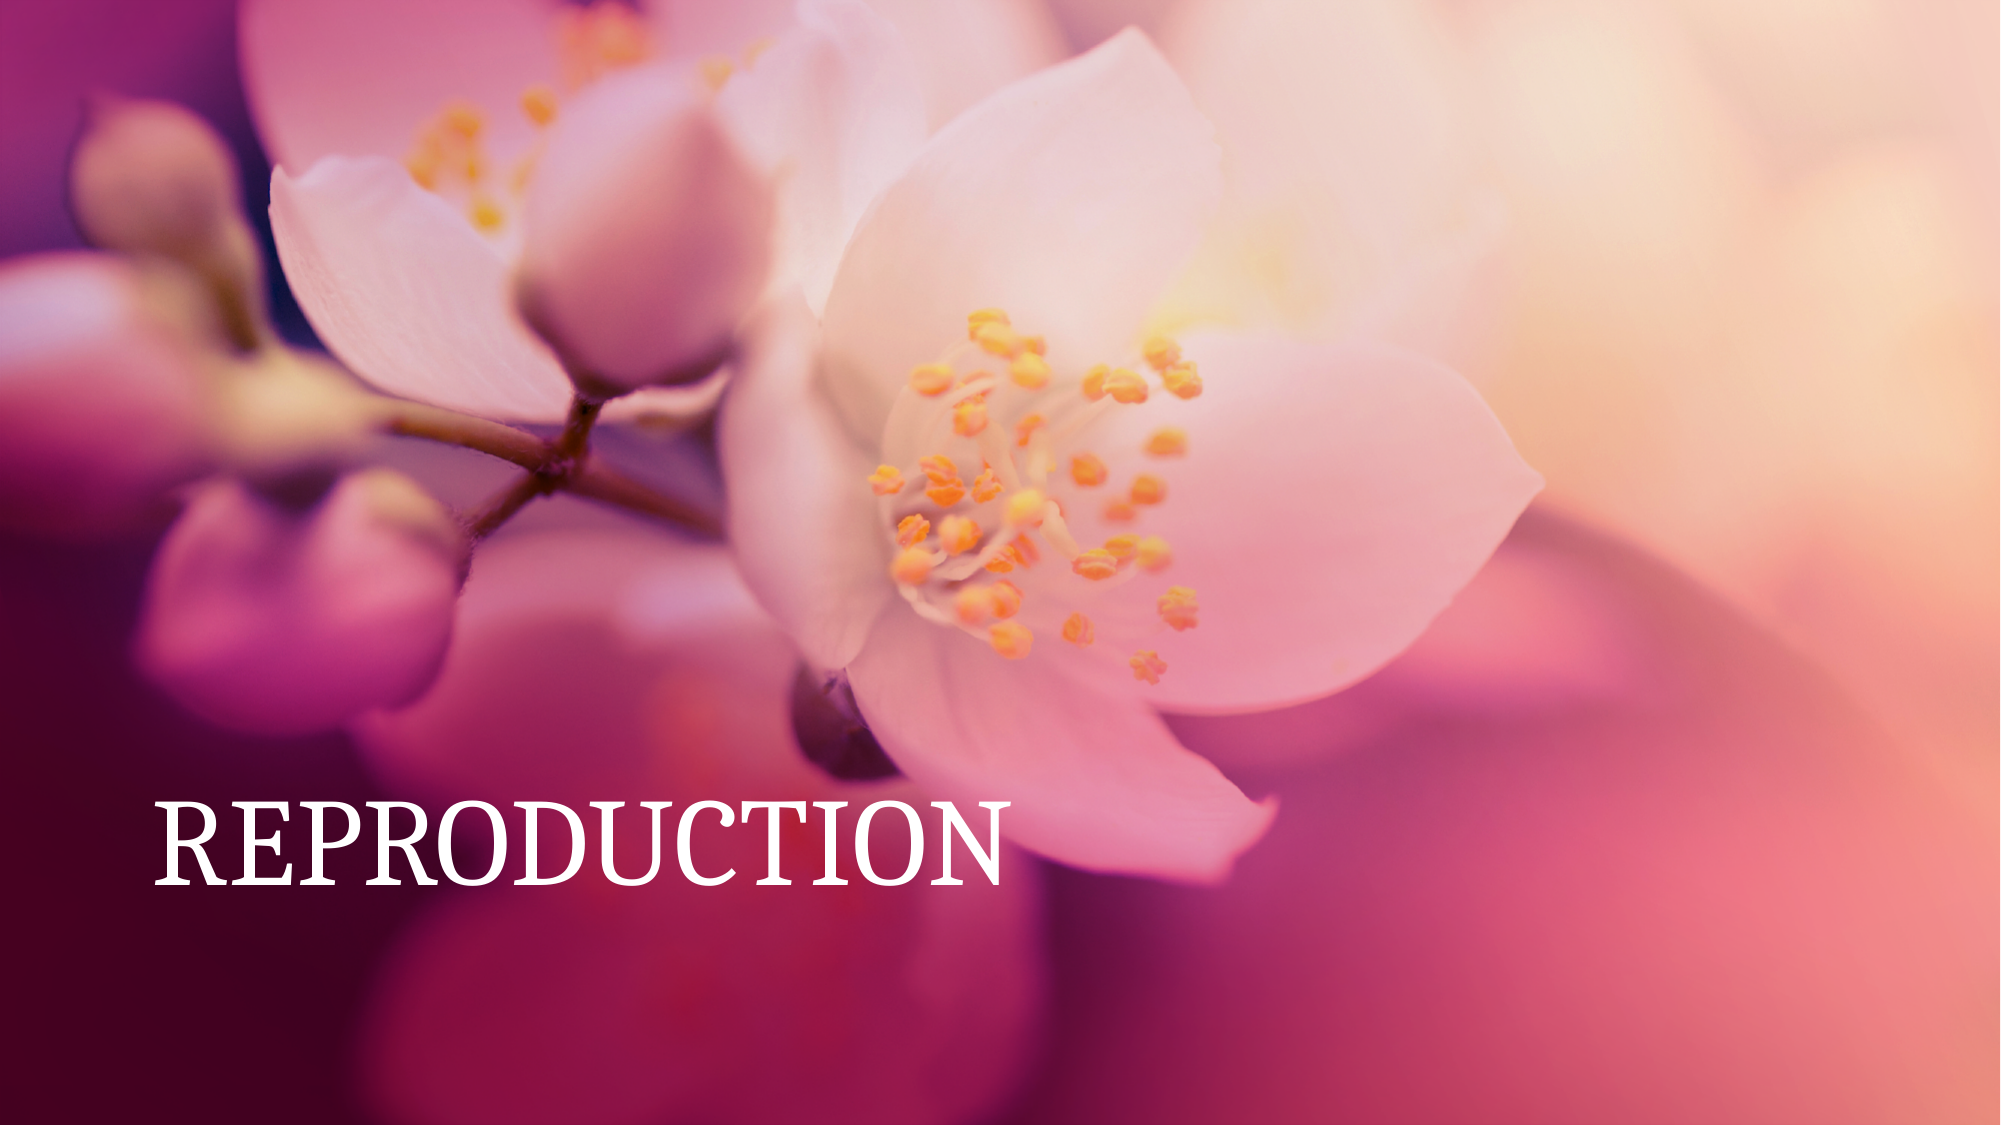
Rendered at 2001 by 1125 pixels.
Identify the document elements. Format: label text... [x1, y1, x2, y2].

picture [0, 0, 2001, 1125]
title REPRODUCTION [136, 611, 1665, 917]
